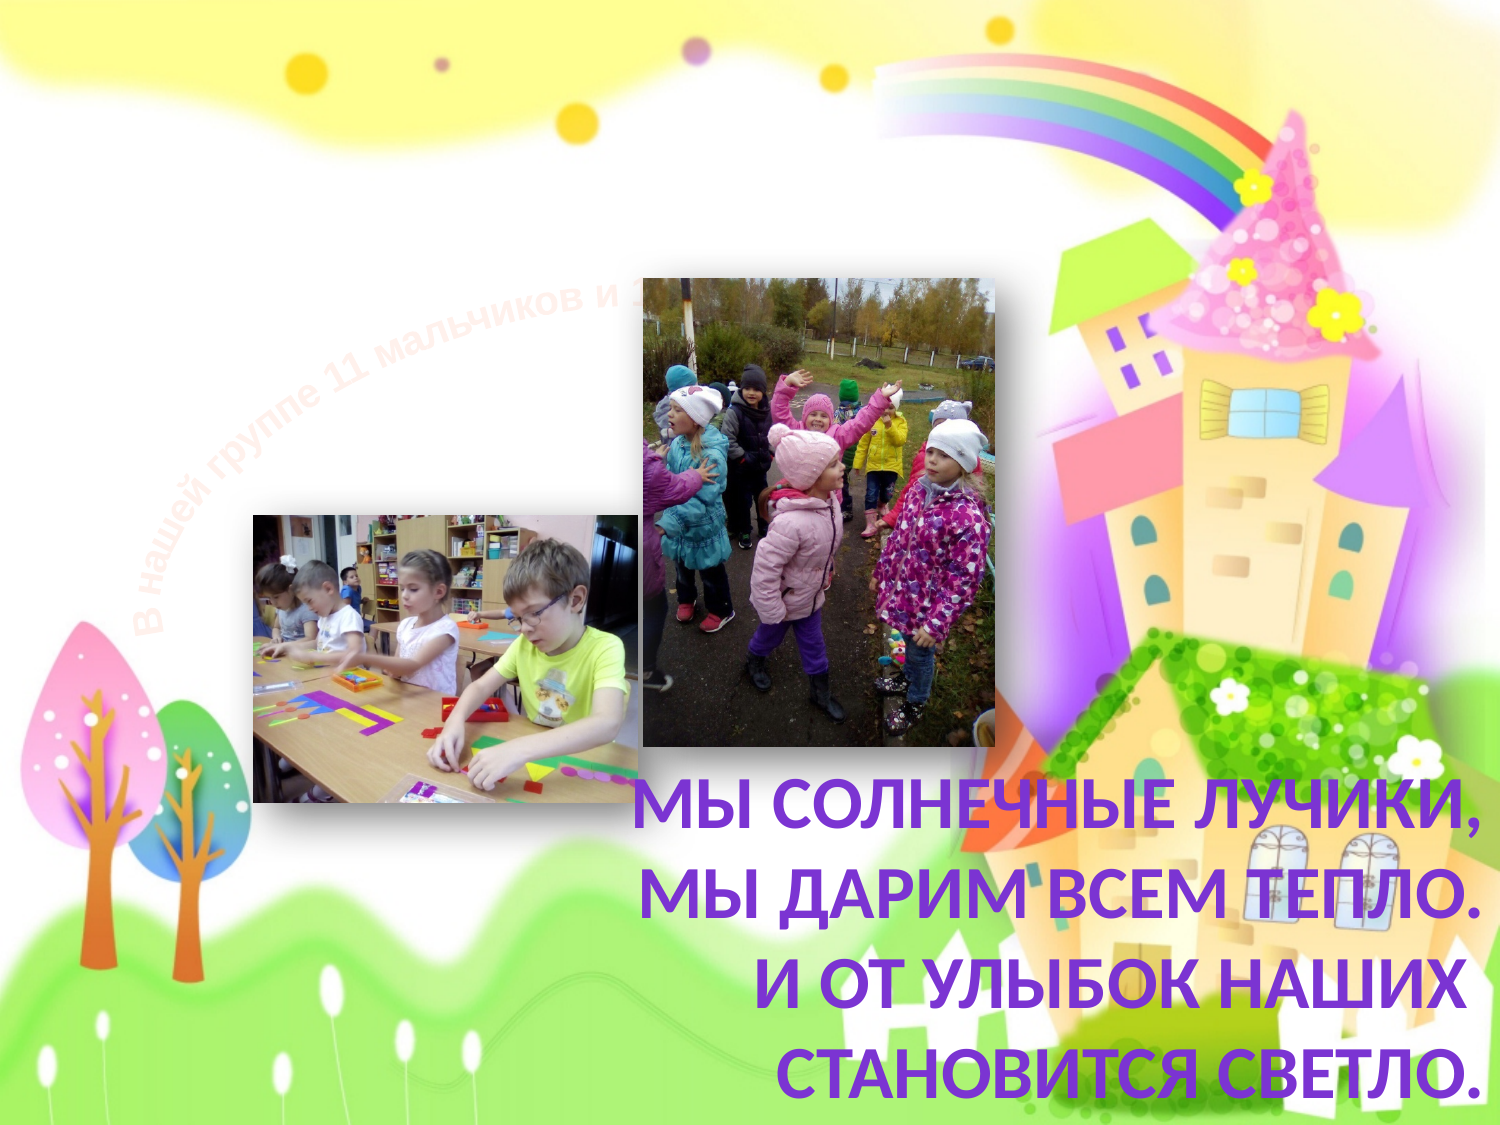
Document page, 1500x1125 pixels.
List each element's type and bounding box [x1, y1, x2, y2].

list [0, 0, 1500, 1125]
picture [253, 514, 638, 804]
picture [643, 278, 995, 748]
